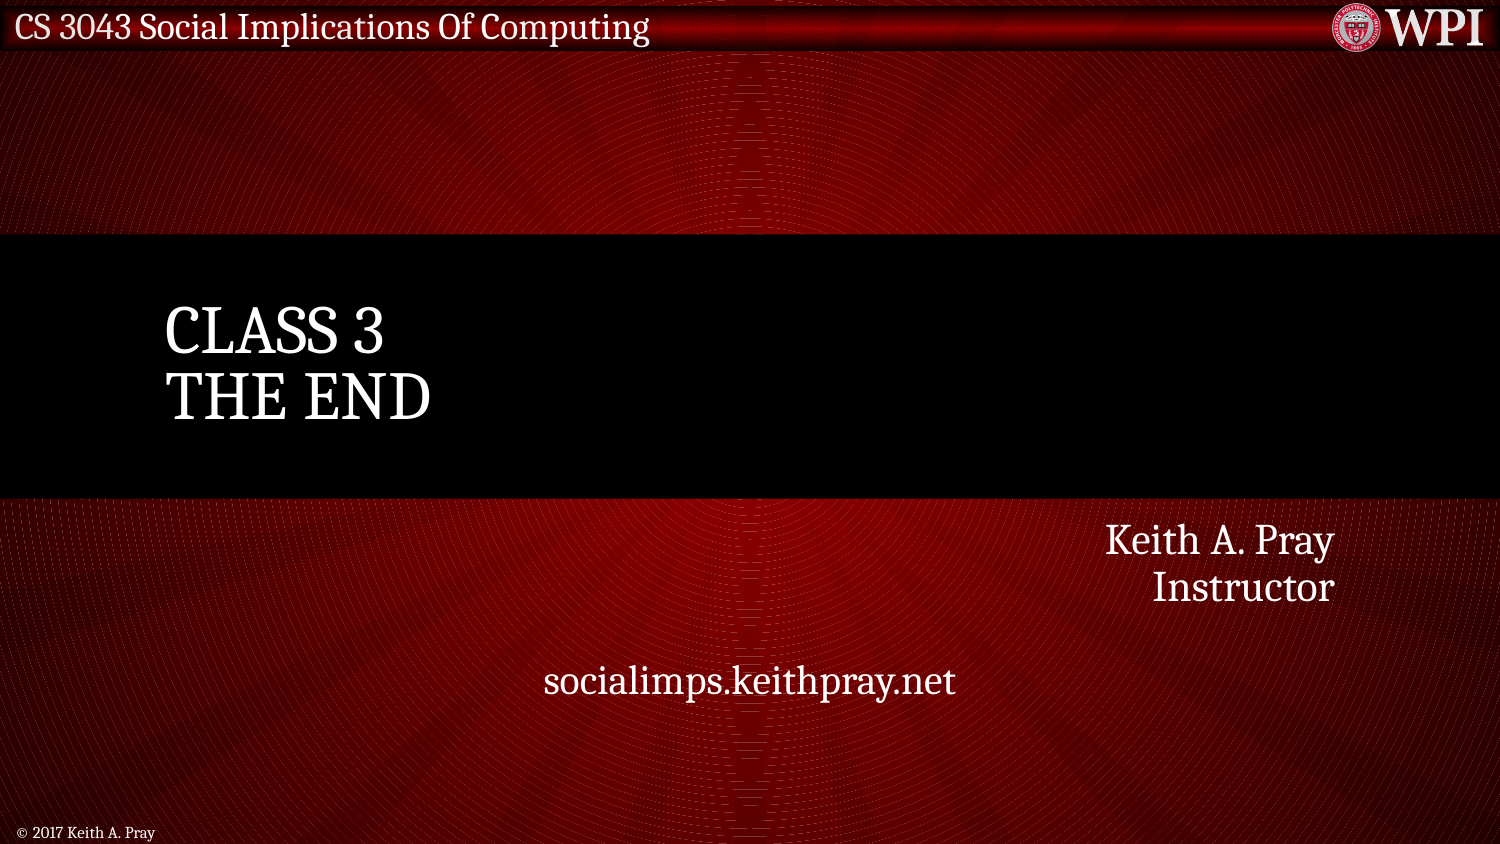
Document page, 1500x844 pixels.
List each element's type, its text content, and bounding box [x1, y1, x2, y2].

title Class 3 The End [150, 234, 1350, 499]
footer © 2017 Keith A. Pray [0, 819, 913, 844]
subtitle Keith A. Pray Instructor socialimps.keithpray.net [150, 509, 1350, 744]
picture [1332, 3, 1483, 52]
